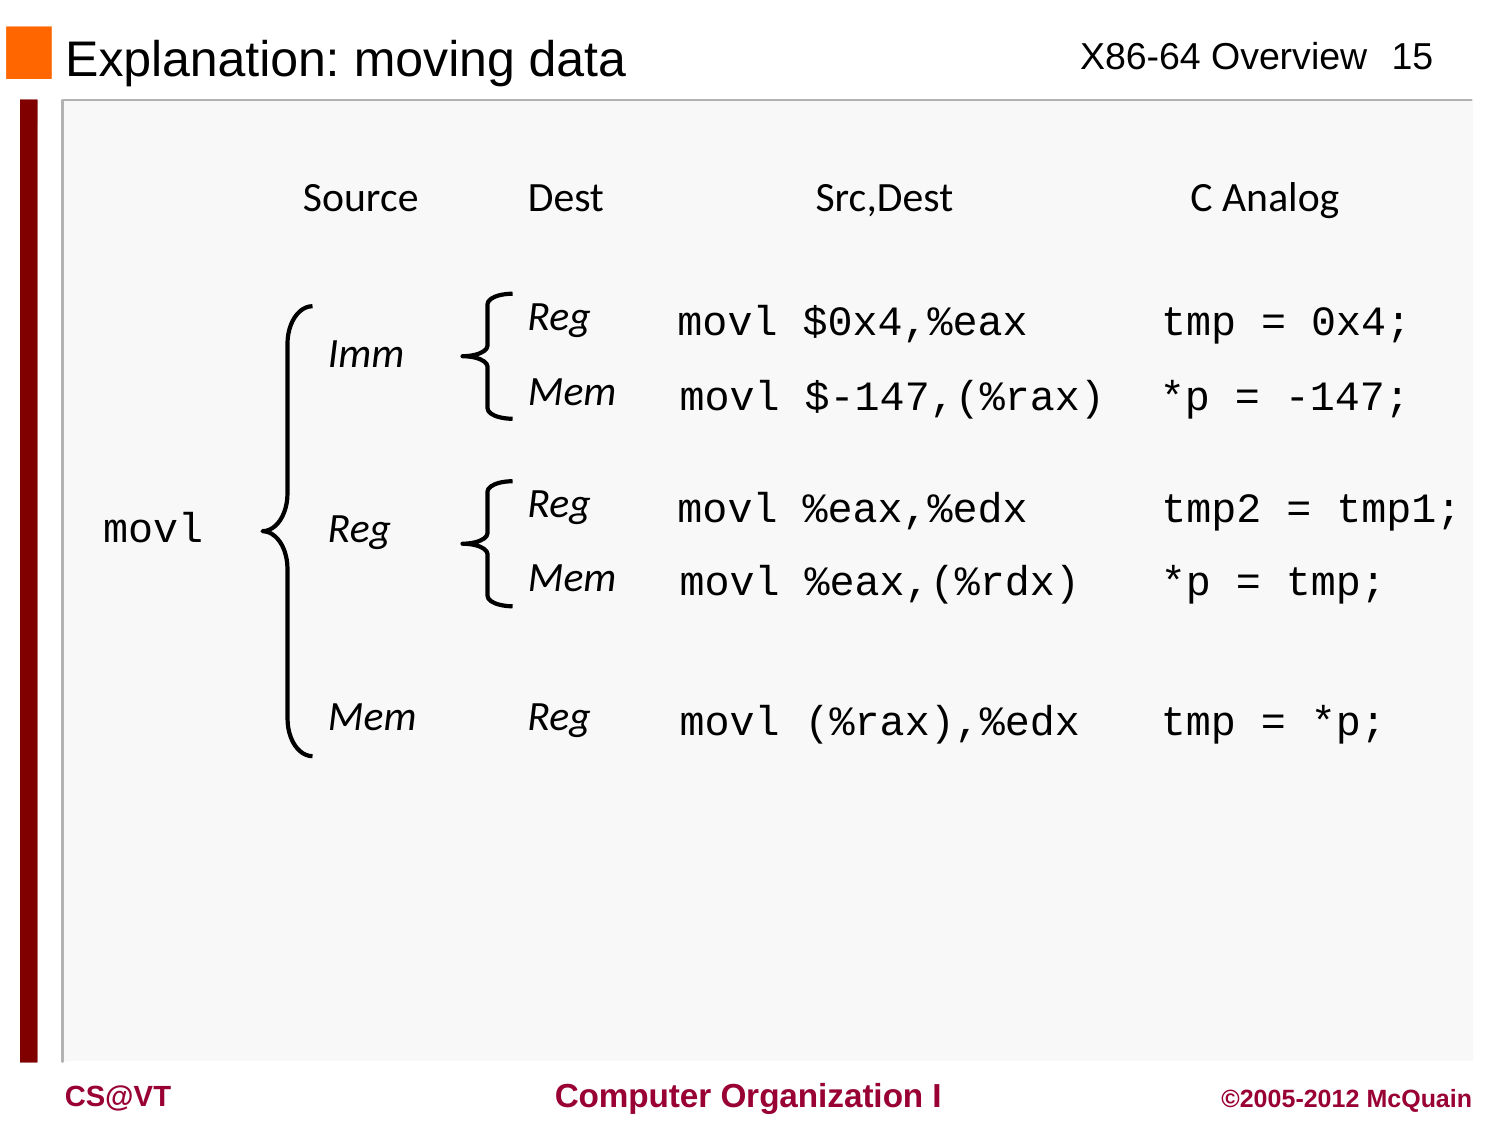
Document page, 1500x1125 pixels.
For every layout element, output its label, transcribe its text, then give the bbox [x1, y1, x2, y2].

text_box Src,Dest [800, 162, 969, 228]
title Explanation: moving data [50, 28, 1000, 85]
text_box Mem [513, 541, 632, 607]
text_box Reg [512, 681, 607, 746]
text_box movl [88, 493, 218, 559]
text_box Mem [313, 681, 432, 746]
text_box Reg [313, 493, 407, 559]
text_box Reg [512, 468, 607, 534]
text_box C Analog [1175, 162, 1355, 228]
text_box movl (%rax),%edx [664, 686, 1095, 751]
text_box Reg [512, 281, 607, 347]
text_box Imm [313, 318, 420, 384]
text_box [462, 293, 513, 419]
text_box movl %eax,(%rdx) [664, 546, 1095, 612]
text_box *p = -147; [1145, 361, 1425, 426]
text_box movl $0x4,%eax [662, 286, 1043, 351]
text_box Source [288, 162, 434, 228]
text_box [262, 306, 313, 757]
text_box tmp2 = tmp1; [1146, 473, 1477, 539]
text_box *p = tmp; [1146, 546, 1401, 612]
text_box movl %eax,%edx [662, 473, 1043, 539]
text_box tmp = 0x4; [1146, 286, 1427, 351]
text_box Mem [513, 356, 632, 422]
text_box movl $-147,(%rax) [664, 361, 1120, 426]
text_box Dest [513, 162, 620, 228]
text_box tmp = *p; [1146, 686, 1401, 751]
text_box [462, 481, 513, 607]
